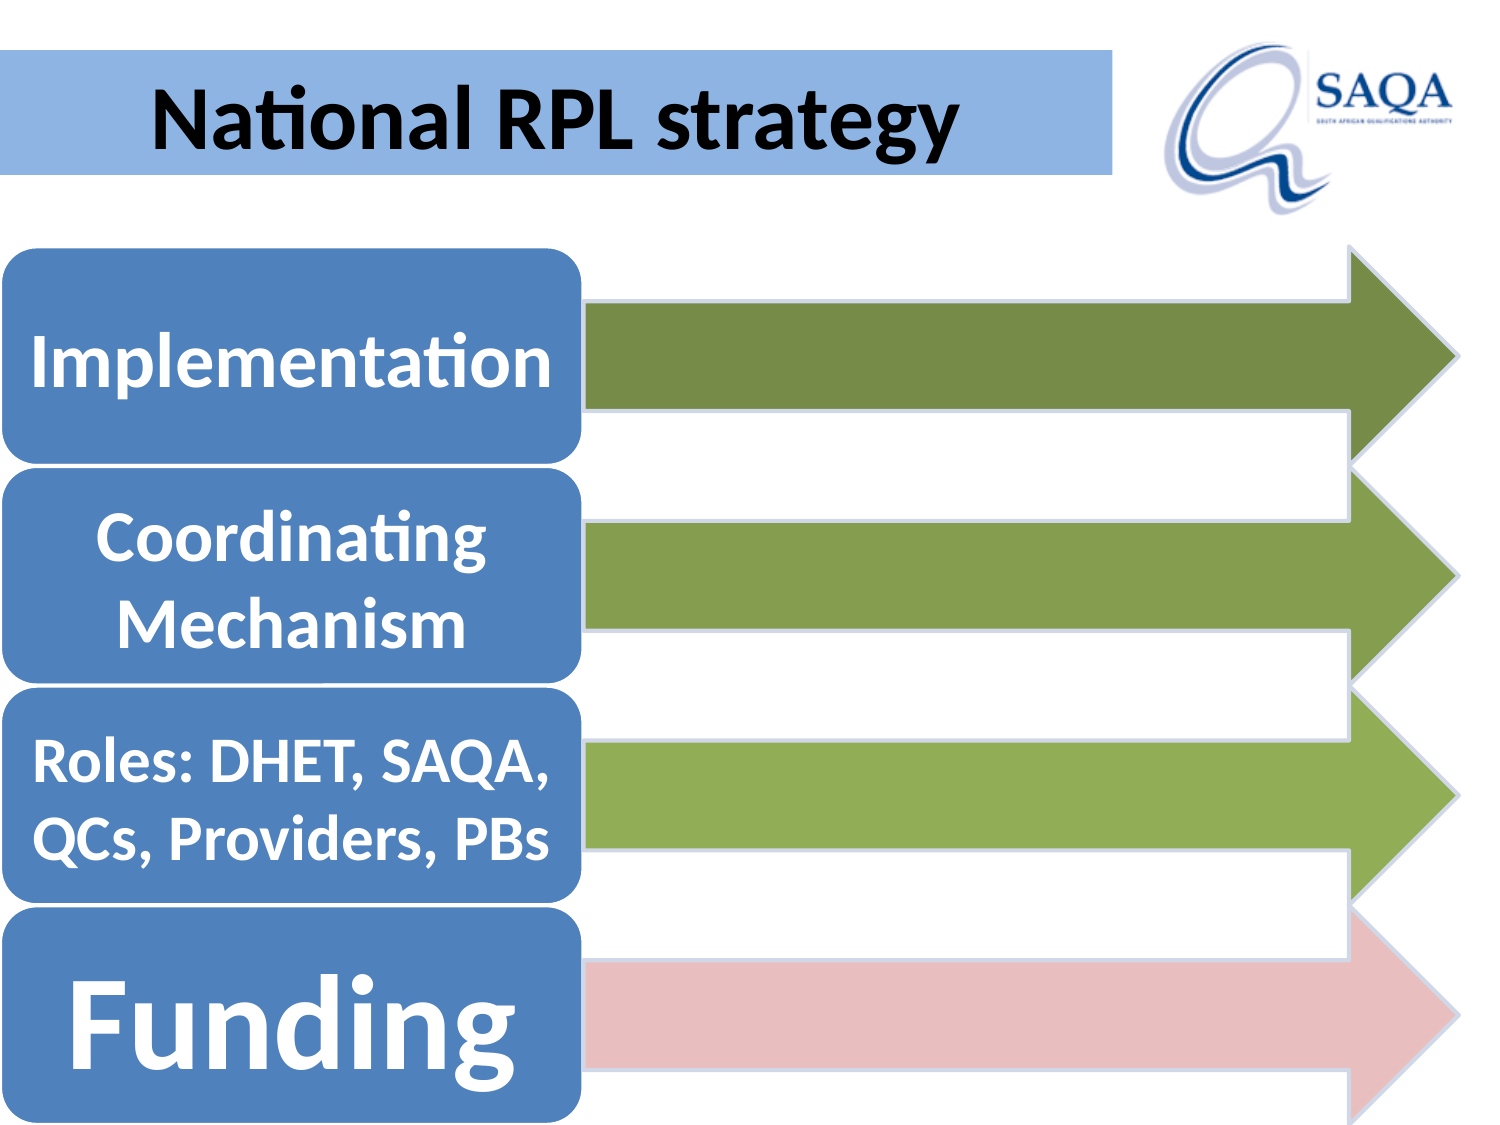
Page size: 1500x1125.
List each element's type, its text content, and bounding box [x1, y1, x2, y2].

text_box National RPL strategy [0, 48, 1114, 177]
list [0, 246, 1460, 1125]
picture [1126, 0, 1500, 227]
